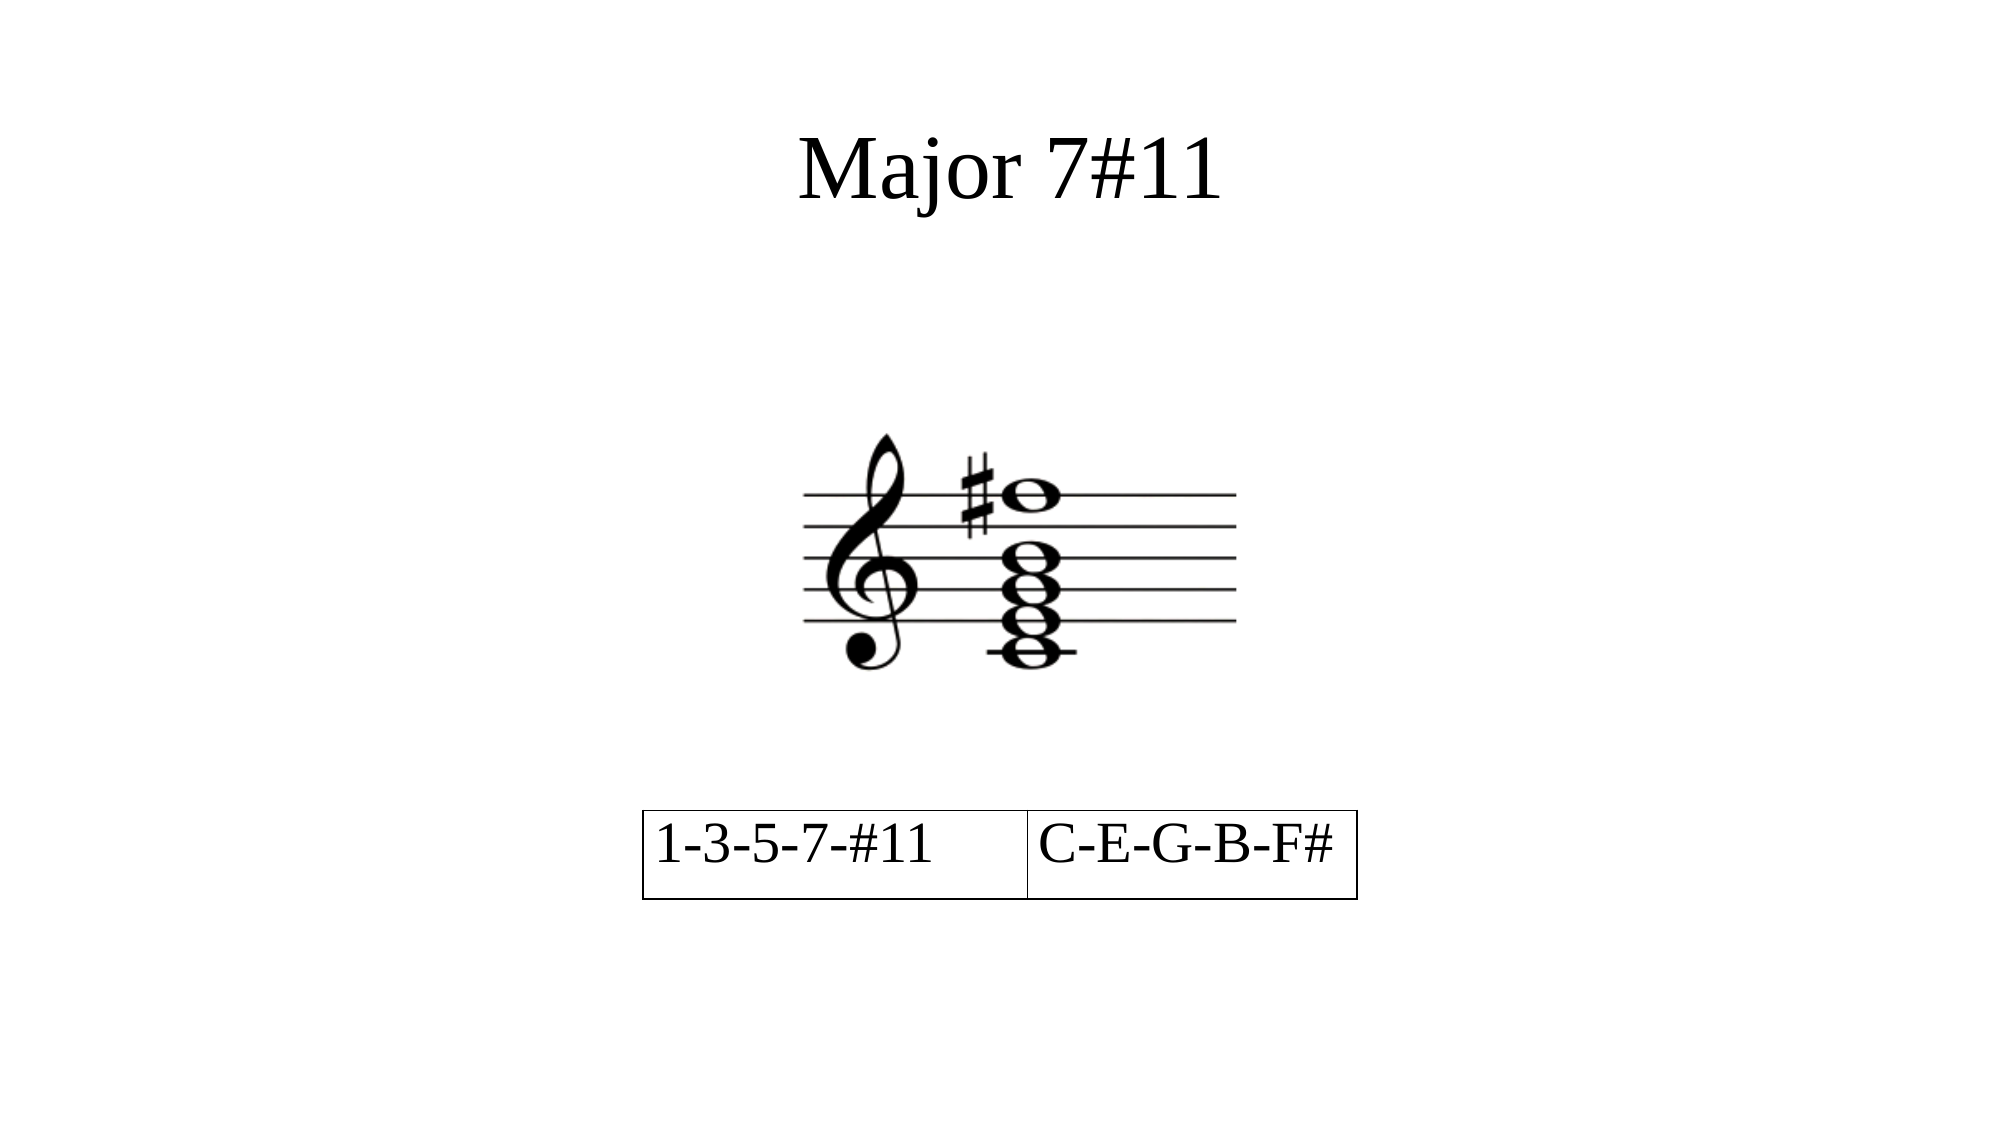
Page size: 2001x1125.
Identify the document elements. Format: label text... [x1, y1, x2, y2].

table_header 1-3-5-7-#11 [644, 811, 1027, 898]
picture [763, 397, 1237, 735]
table_header C-E-G-B-F# [1028, 811, 1356, 898]
title Major 7#11 [137, 59, 1863, 278]
